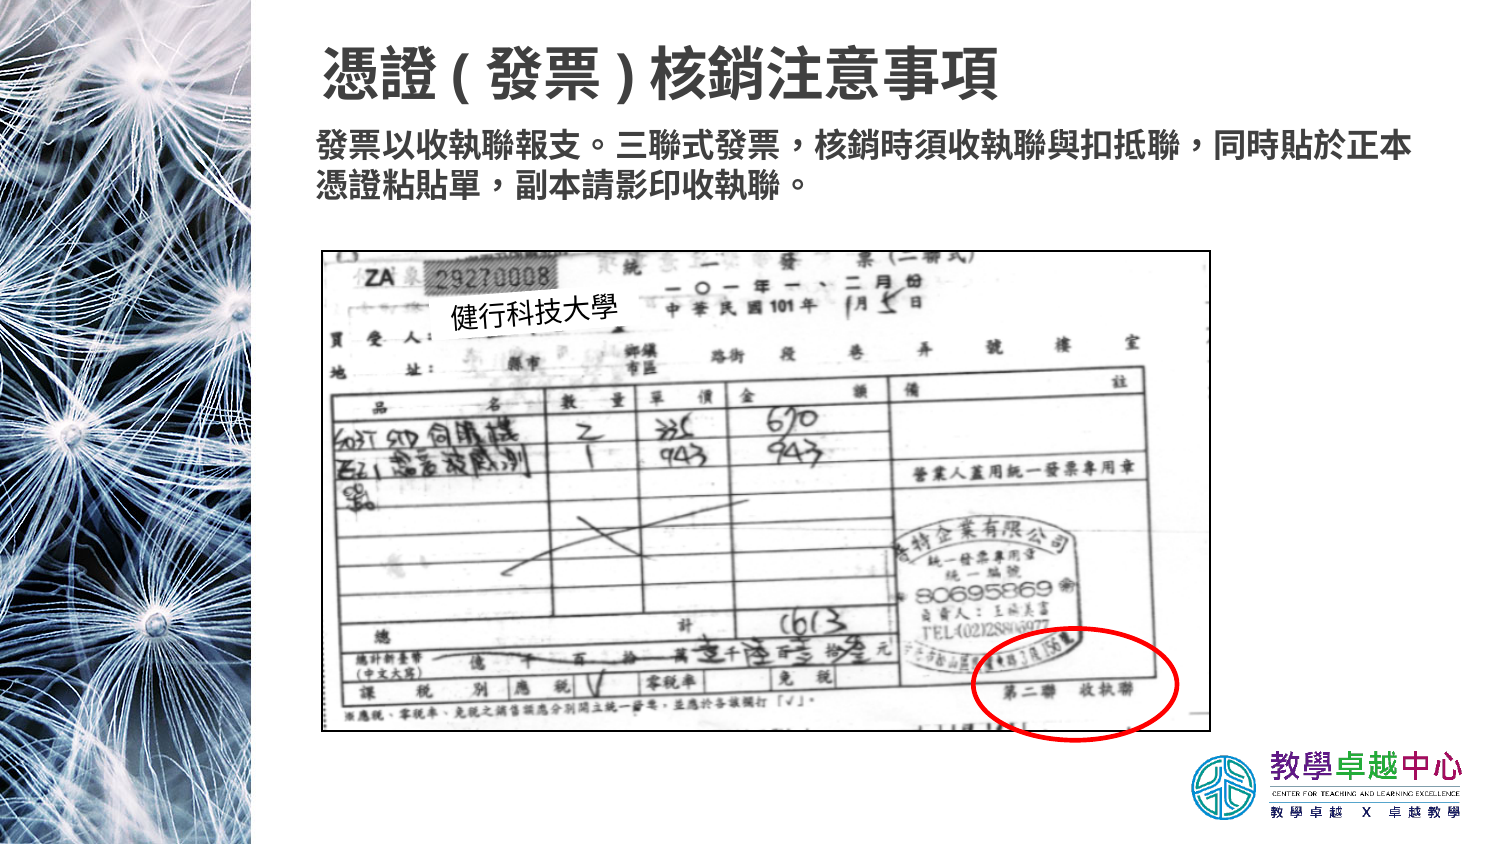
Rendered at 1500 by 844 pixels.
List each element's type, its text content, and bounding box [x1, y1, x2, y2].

picture [0, 0, 1500, 844]
list 發票以收執聯報支。三聯式發票，核銷時須收執聯與扣抵聯，同時貼於正本憑證粘貼單，副本請影印收執聯。 [301, 126, 1436, 203]
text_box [322, 251, 1210, 731]
title 憑證(發票)核銷注意事項 [265, 0, 1500, 146]
text_box [1040, 739, 1111, 743]
